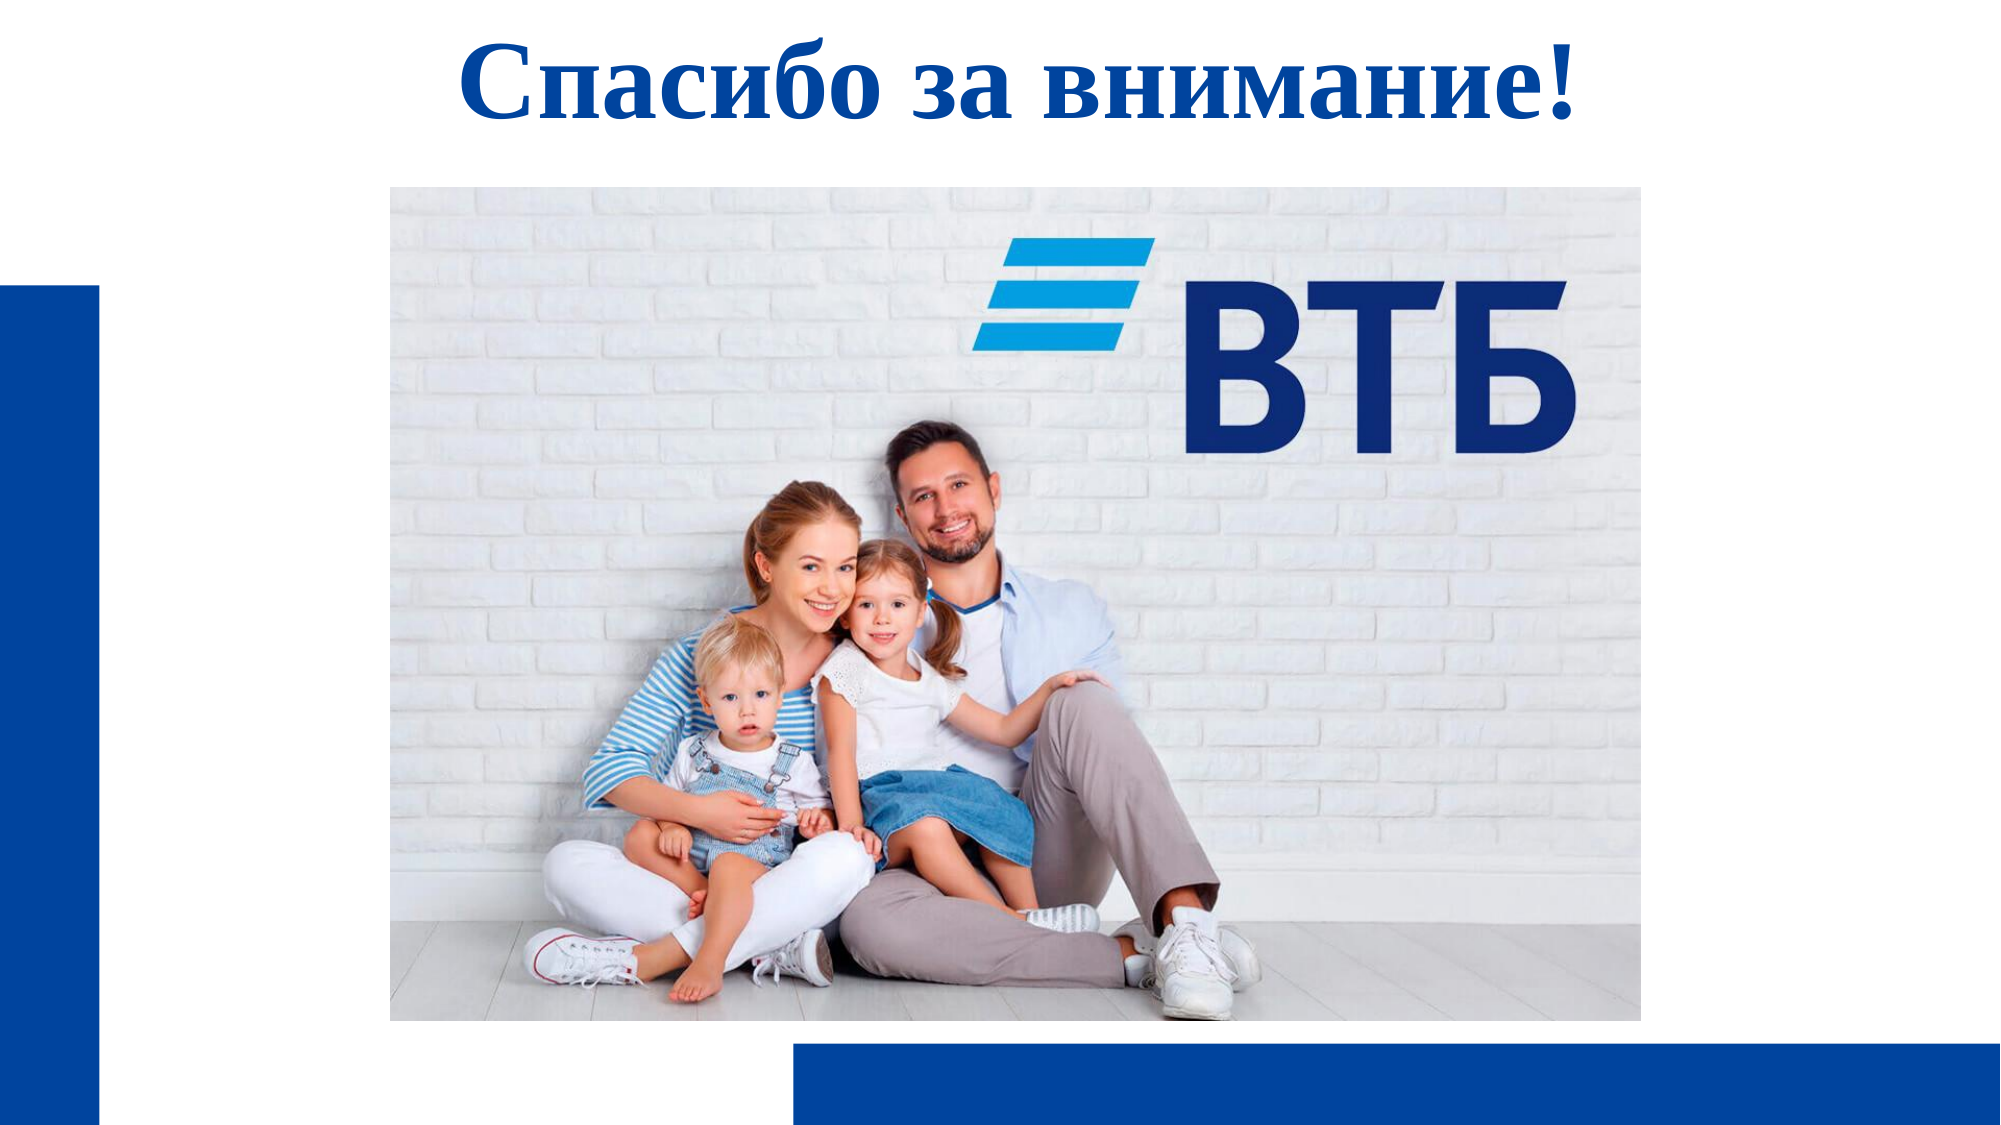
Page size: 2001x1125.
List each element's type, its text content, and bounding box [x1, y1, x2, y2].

title Спасибо за внимание! [156, 46, 1882, 118]
picture [390, 187, 1641, 1021]
